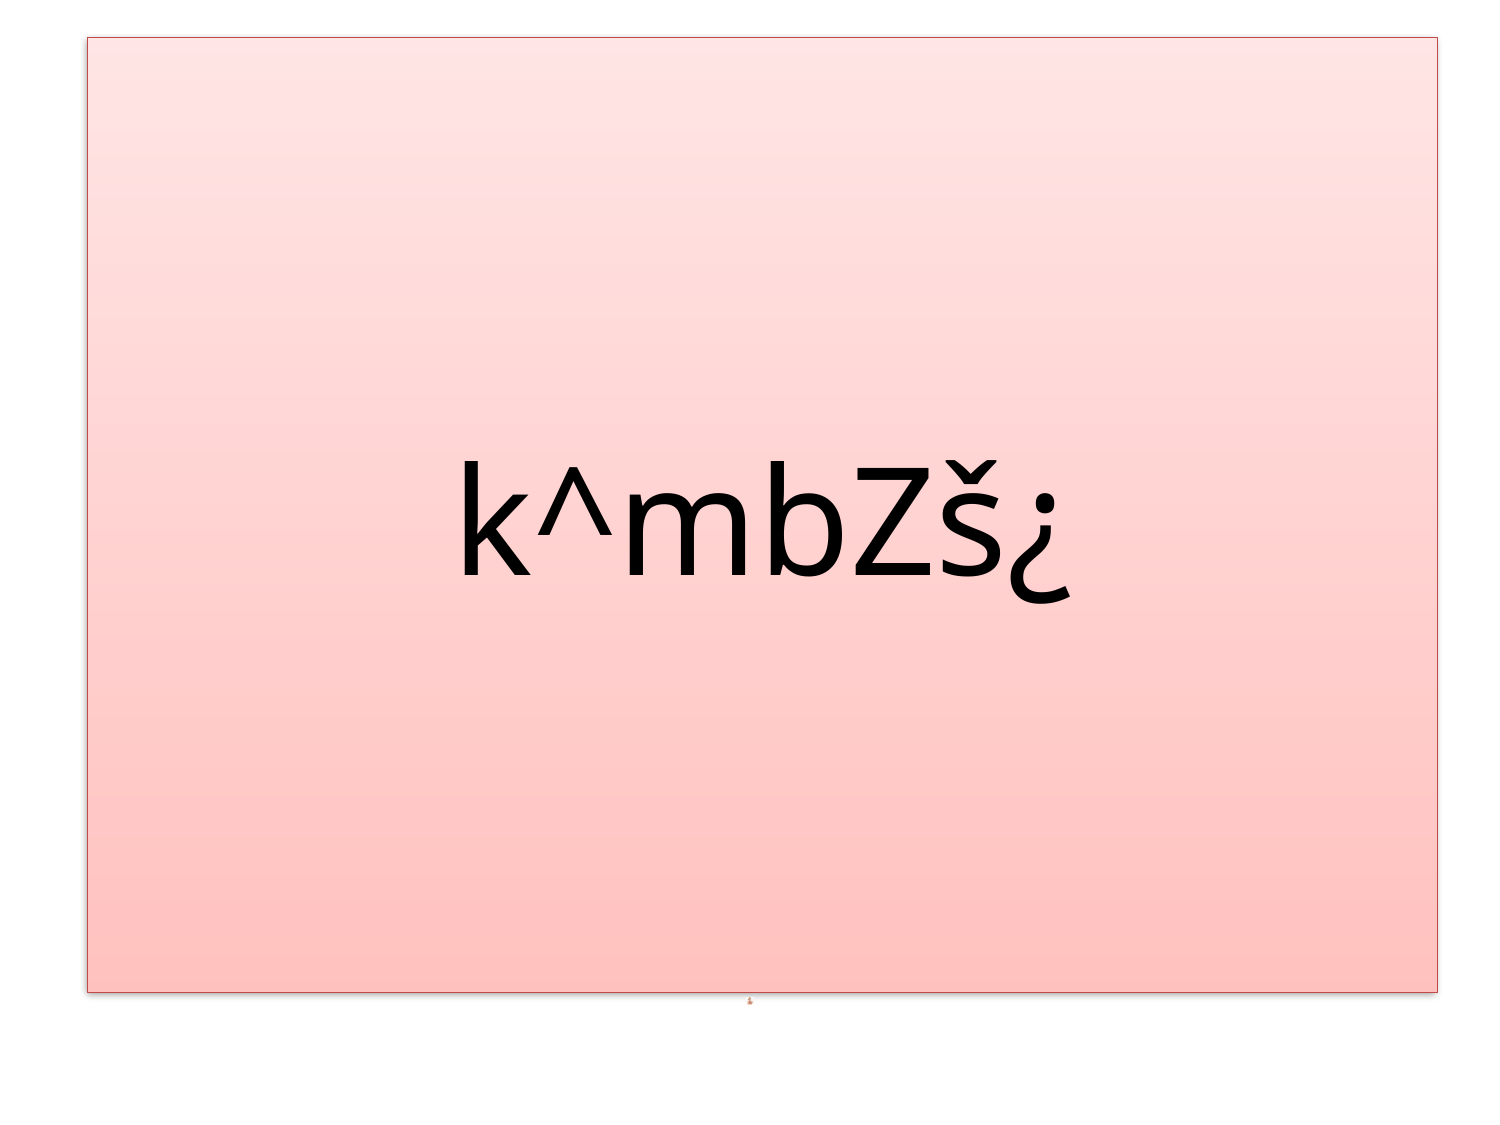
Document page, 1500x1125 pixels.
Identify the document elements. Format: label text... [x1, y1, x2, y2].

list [745, 997, 755, 1006]
title k^mbZš¿ [87, 37, 1438, 993]
